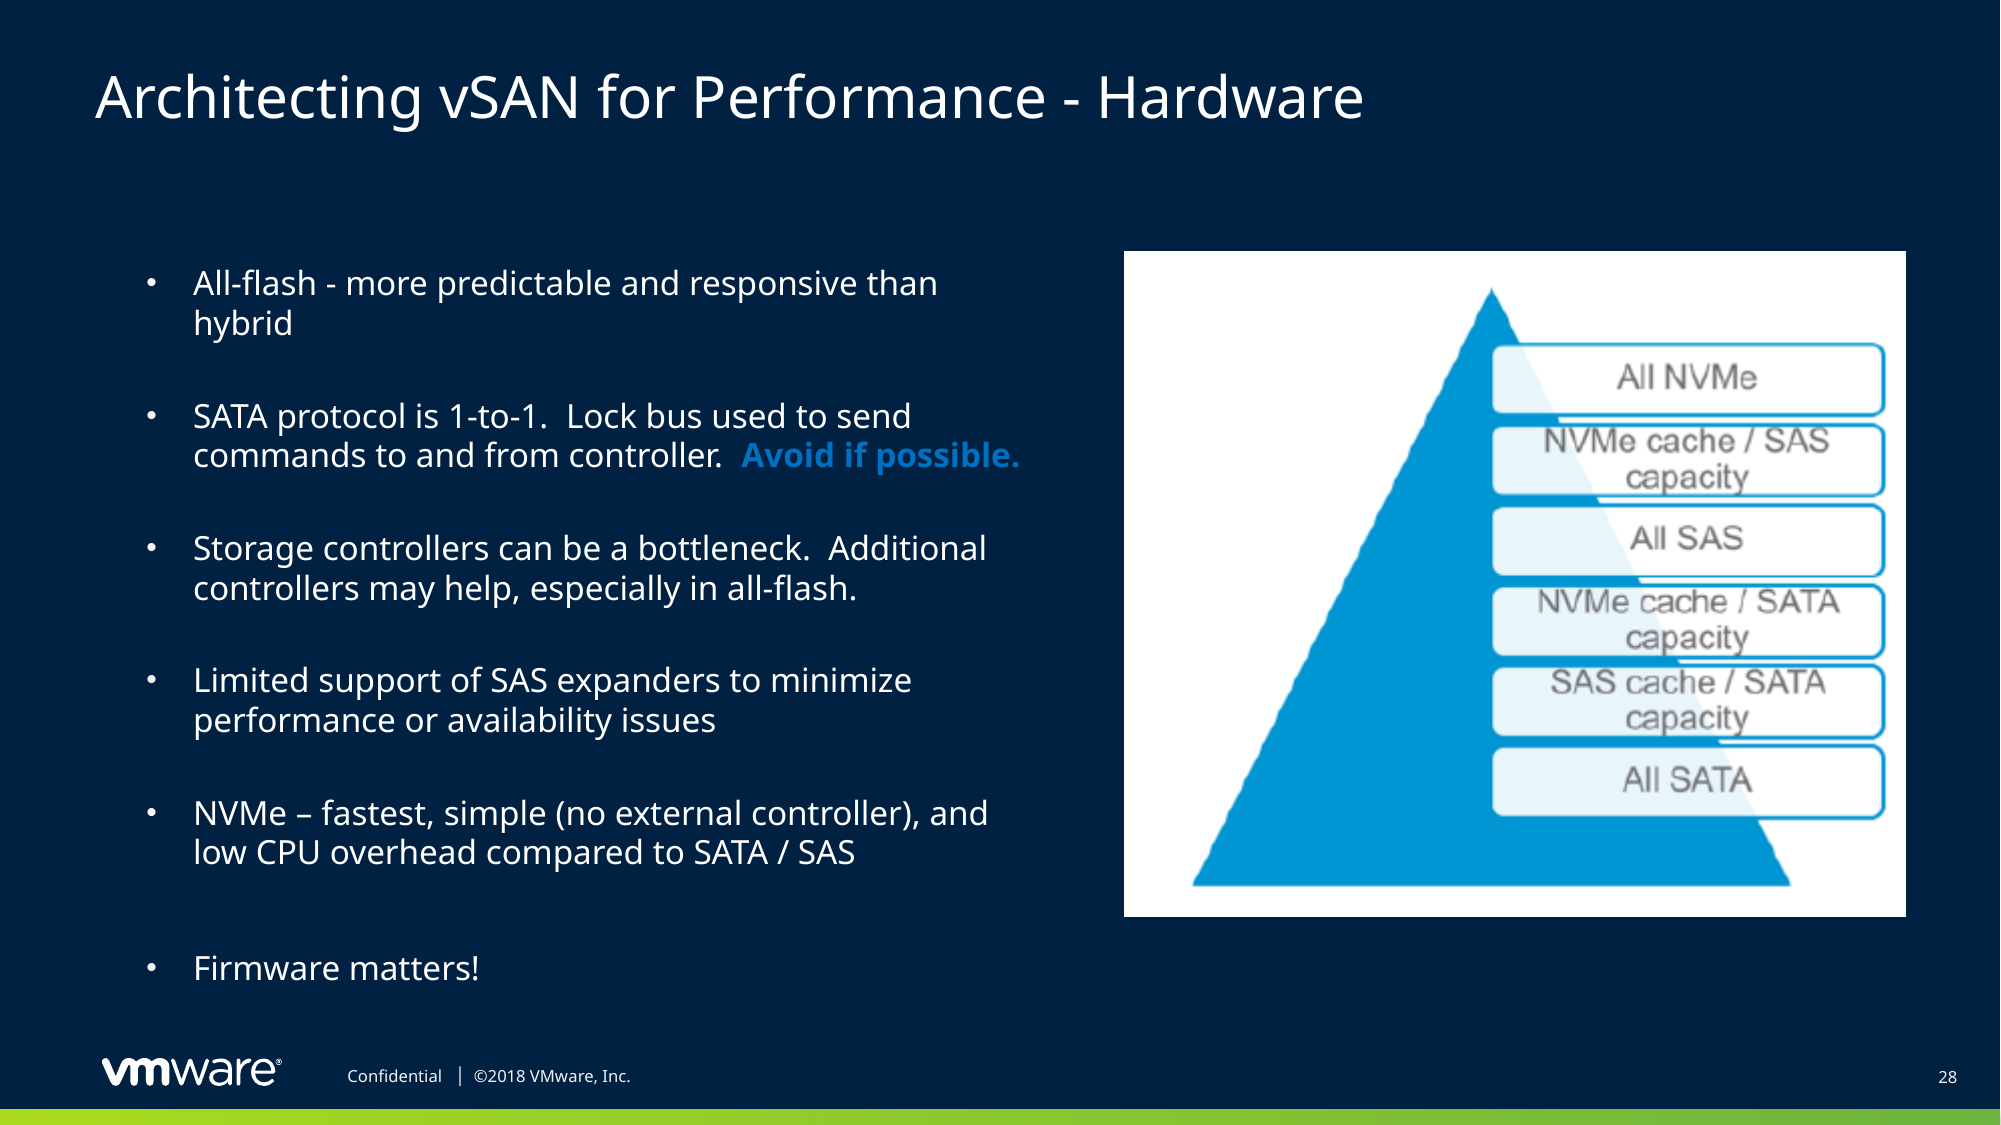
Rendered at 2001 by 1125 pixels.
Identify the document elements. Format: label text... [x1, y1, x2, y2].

title Architecting vSAN for Performance - Hardware [95, 67, 1901, 131]
list All-flash - more predictable and responsive than hybrid SATA protocol is 1-to-1. Lock bus used to send commands to and from controller. Avoid if possible. Storage controllers can be a bottleneck. Additional controllers may help, especially in all-flash. Limited support of SAS expanders to minimize performance or availability issues NVMe – fastest, simple (no external controller), and low CPU overhead compared to SATA / SAS Firmware matters! [99, 262, 1046, 1013]
picture [1124, 251, 1906, 917]
